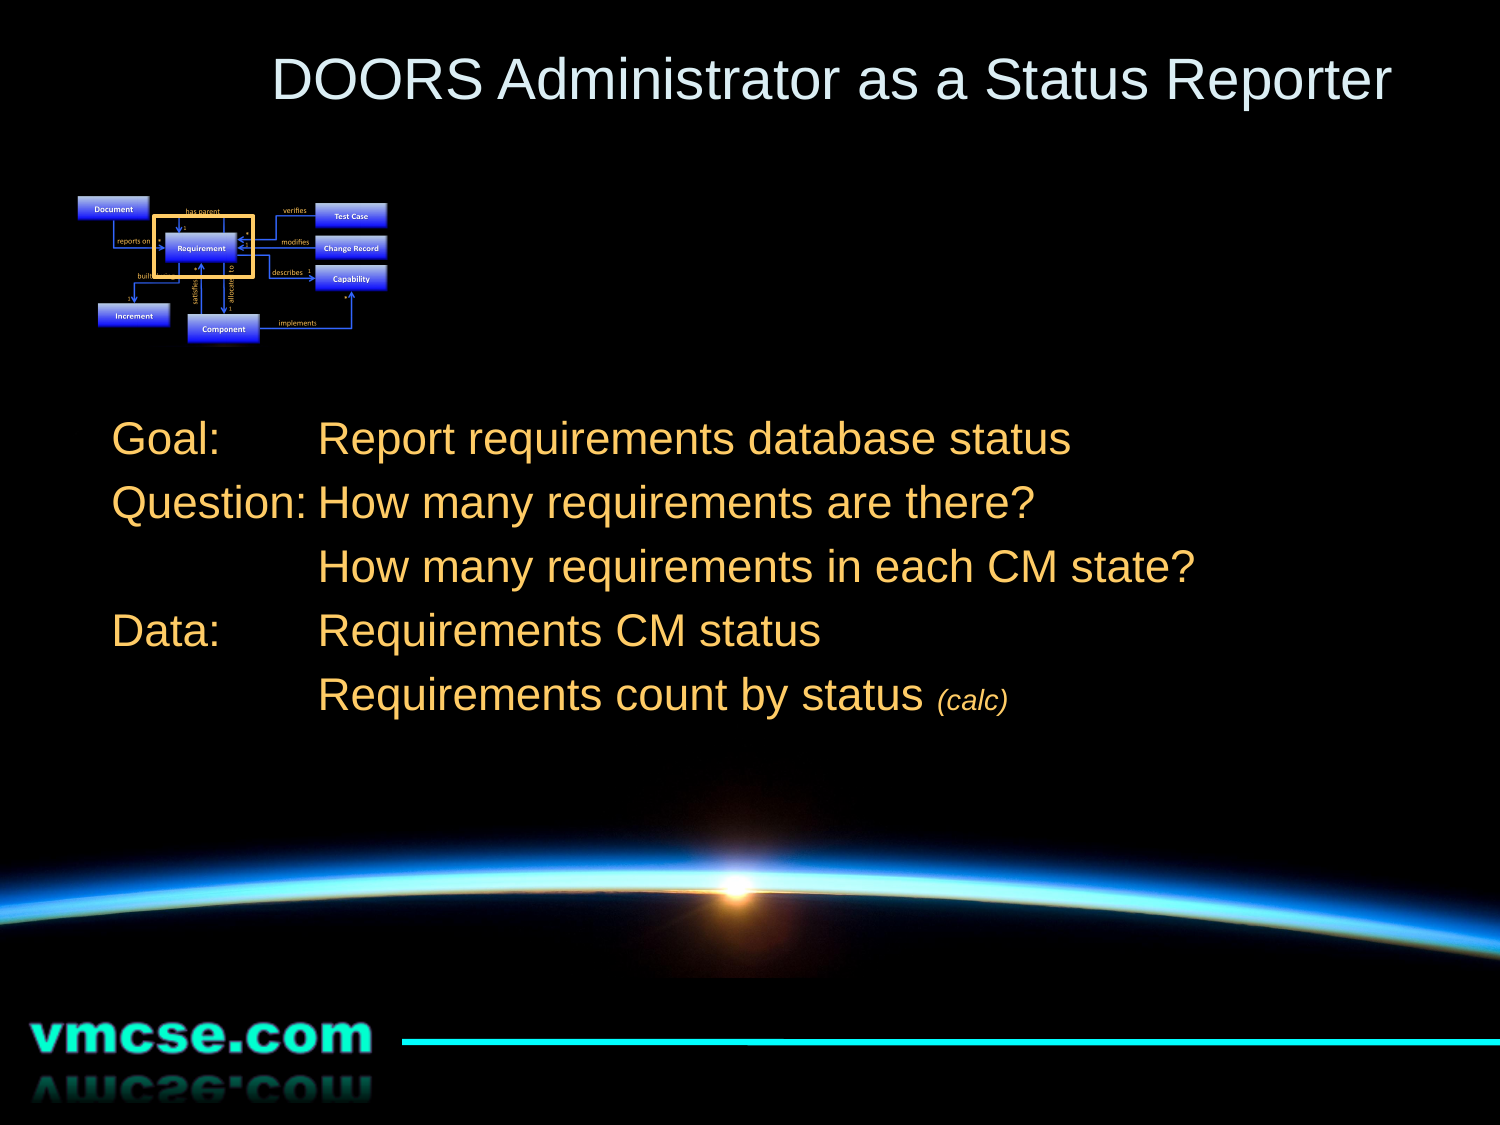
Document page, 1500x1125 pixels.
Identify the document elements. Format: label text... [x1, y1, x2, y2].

picture [74, 194, 390, 347]
title DOORS Administrator as a Status Reporter [75, 23, 1425, 130]
list Goal: Report requirements database status Question: How many requirements are there? How many requirements in each CM state? Data: Requirements CM status Requirements count by status (calc) [96, 401, 1476, 869]
picture [0, 1019, 403, 1103]
picture [0, 394, 1500, 978]
